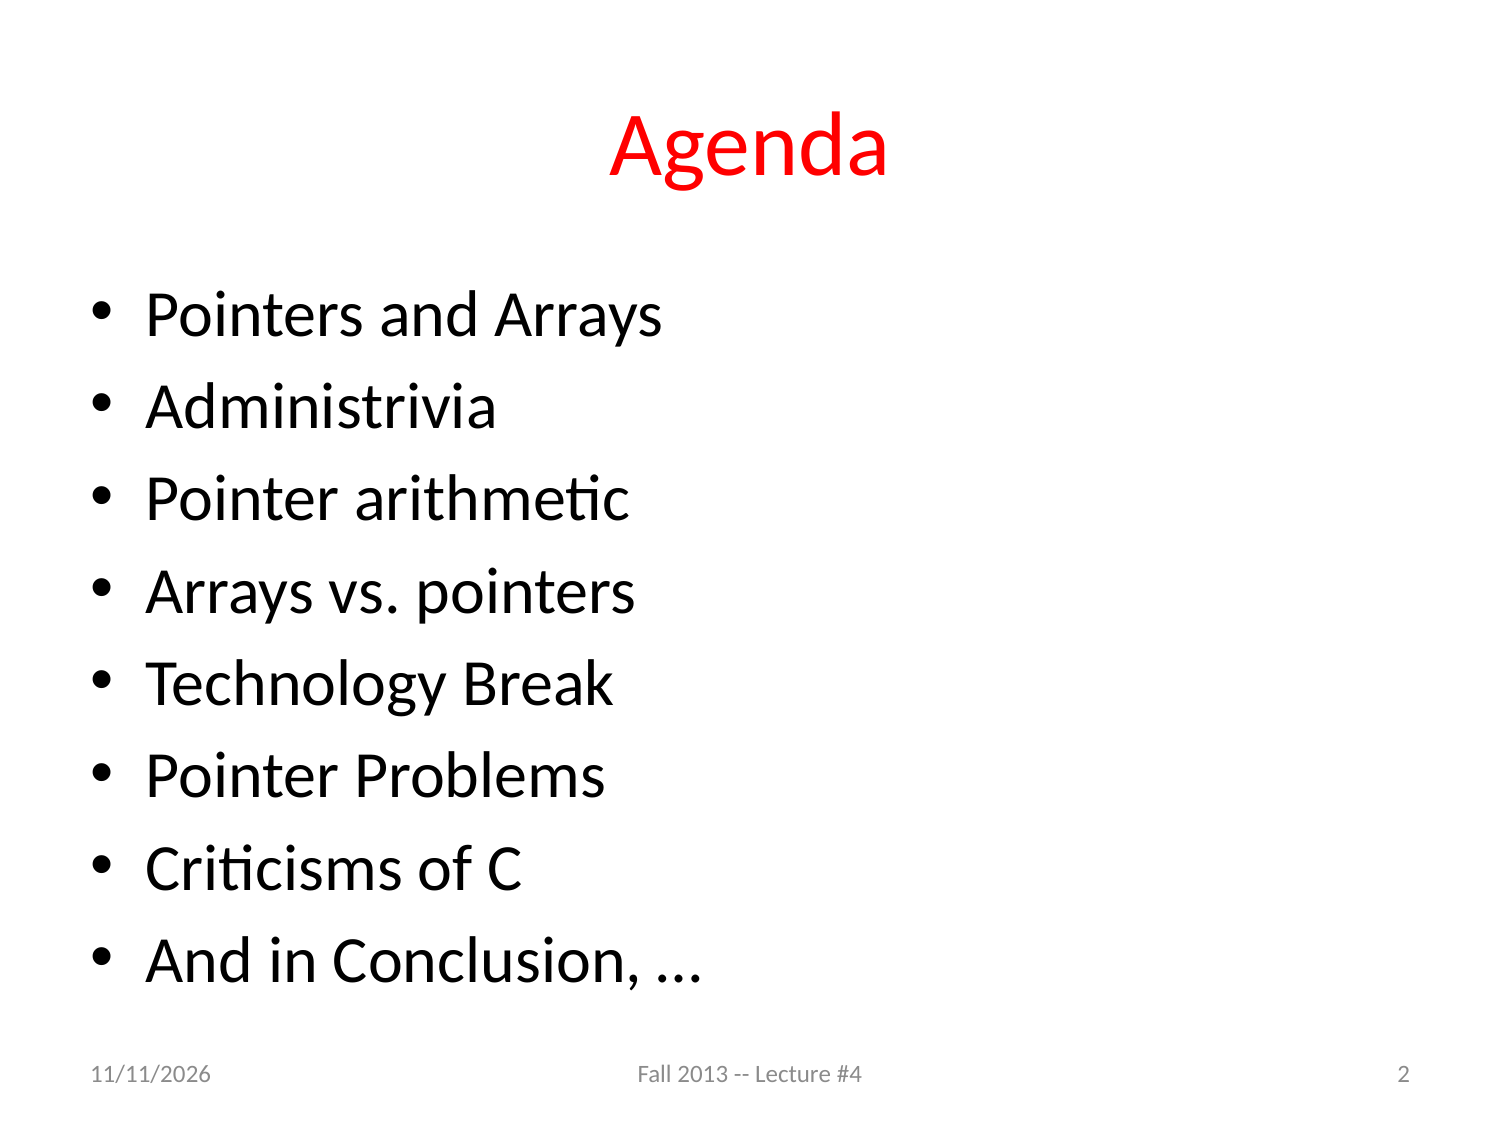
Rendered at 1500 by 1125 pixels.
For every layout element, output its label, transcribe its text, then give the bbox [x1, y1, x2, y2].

footer Fall 2013 -- Lecture #4 [512, 1042, 988, 1103]
list Pointers and Arrays Administrivia Pointer arithmetic Arrays vs. pointers Technology Break Pointer Problems Criticisms of C And in Conclusion, … [75, 262, 1425, 1005]
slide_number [75, 1042, 425, 1103]
title Agenda [75, 45, 1425, 233]
slide_number 2 [1074, 1042, 1425, 1103]
